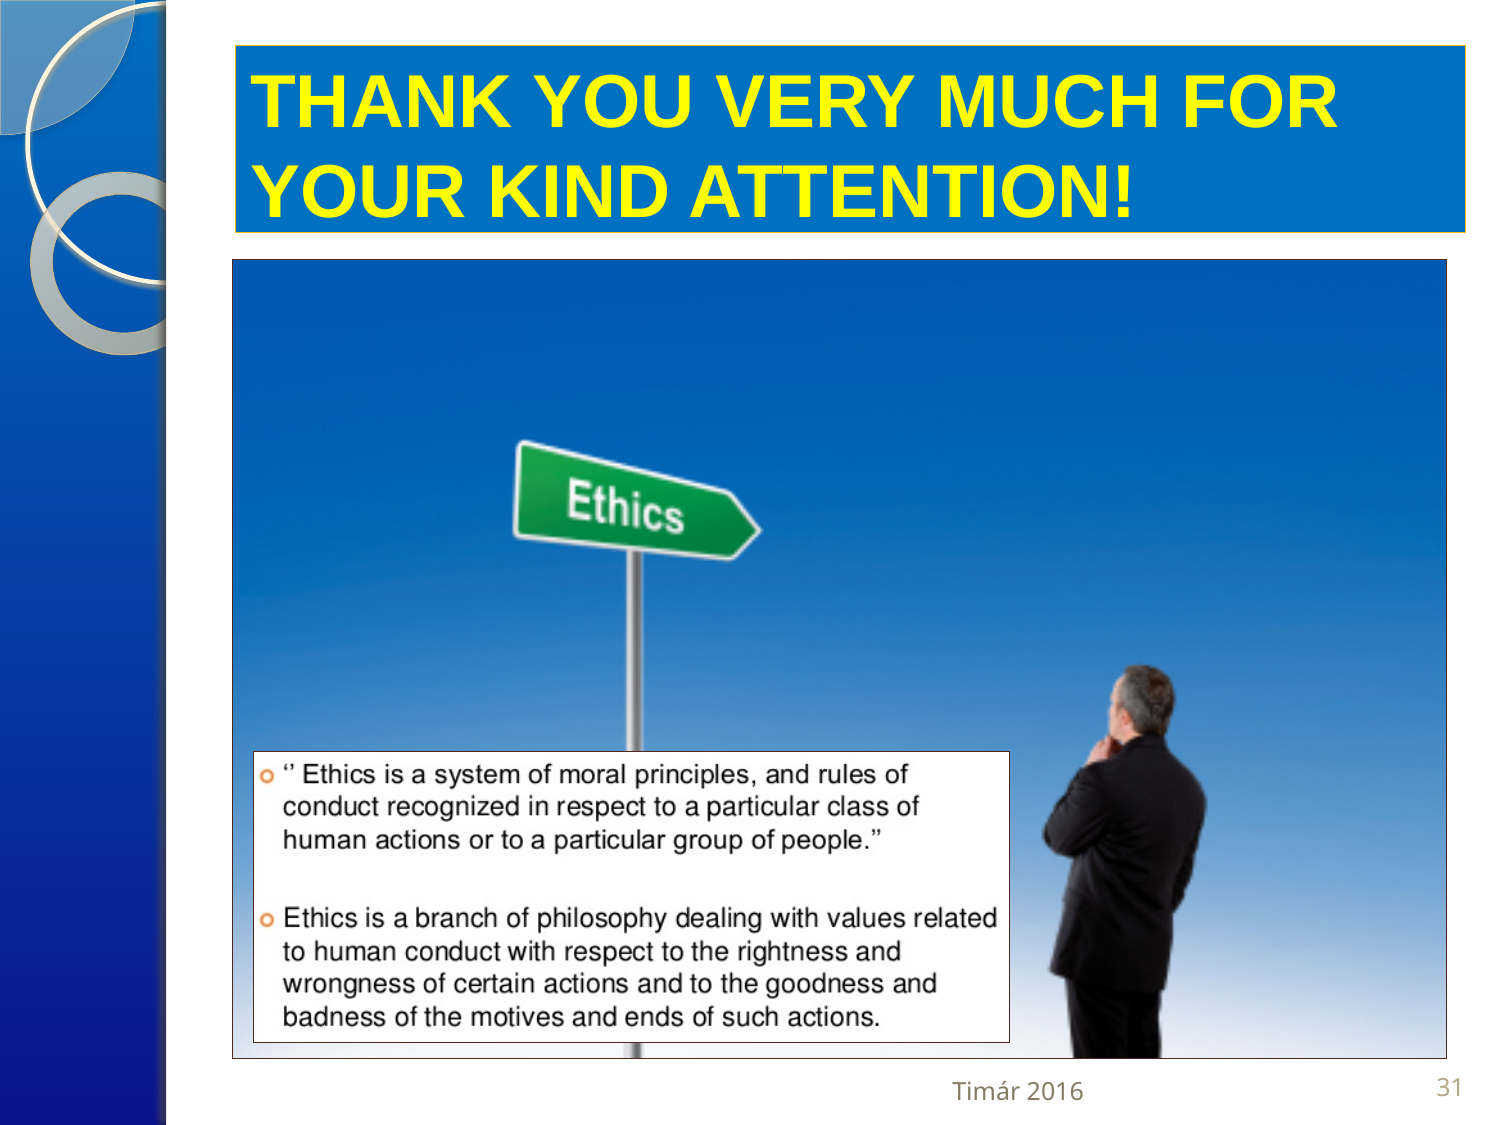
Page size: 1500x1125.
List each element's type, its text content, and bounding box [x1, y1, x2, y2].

text_box THANK YOU VERY MUCH FOR YOUR KIND ATTENTION! [235, 45, 1466, 233]
slide_number 31 [1413, 1034, 1488, 1113]
picture [232, 259, 1448, 1059]
footer Timár 2016 [937, 1071, 1413, 1113]
